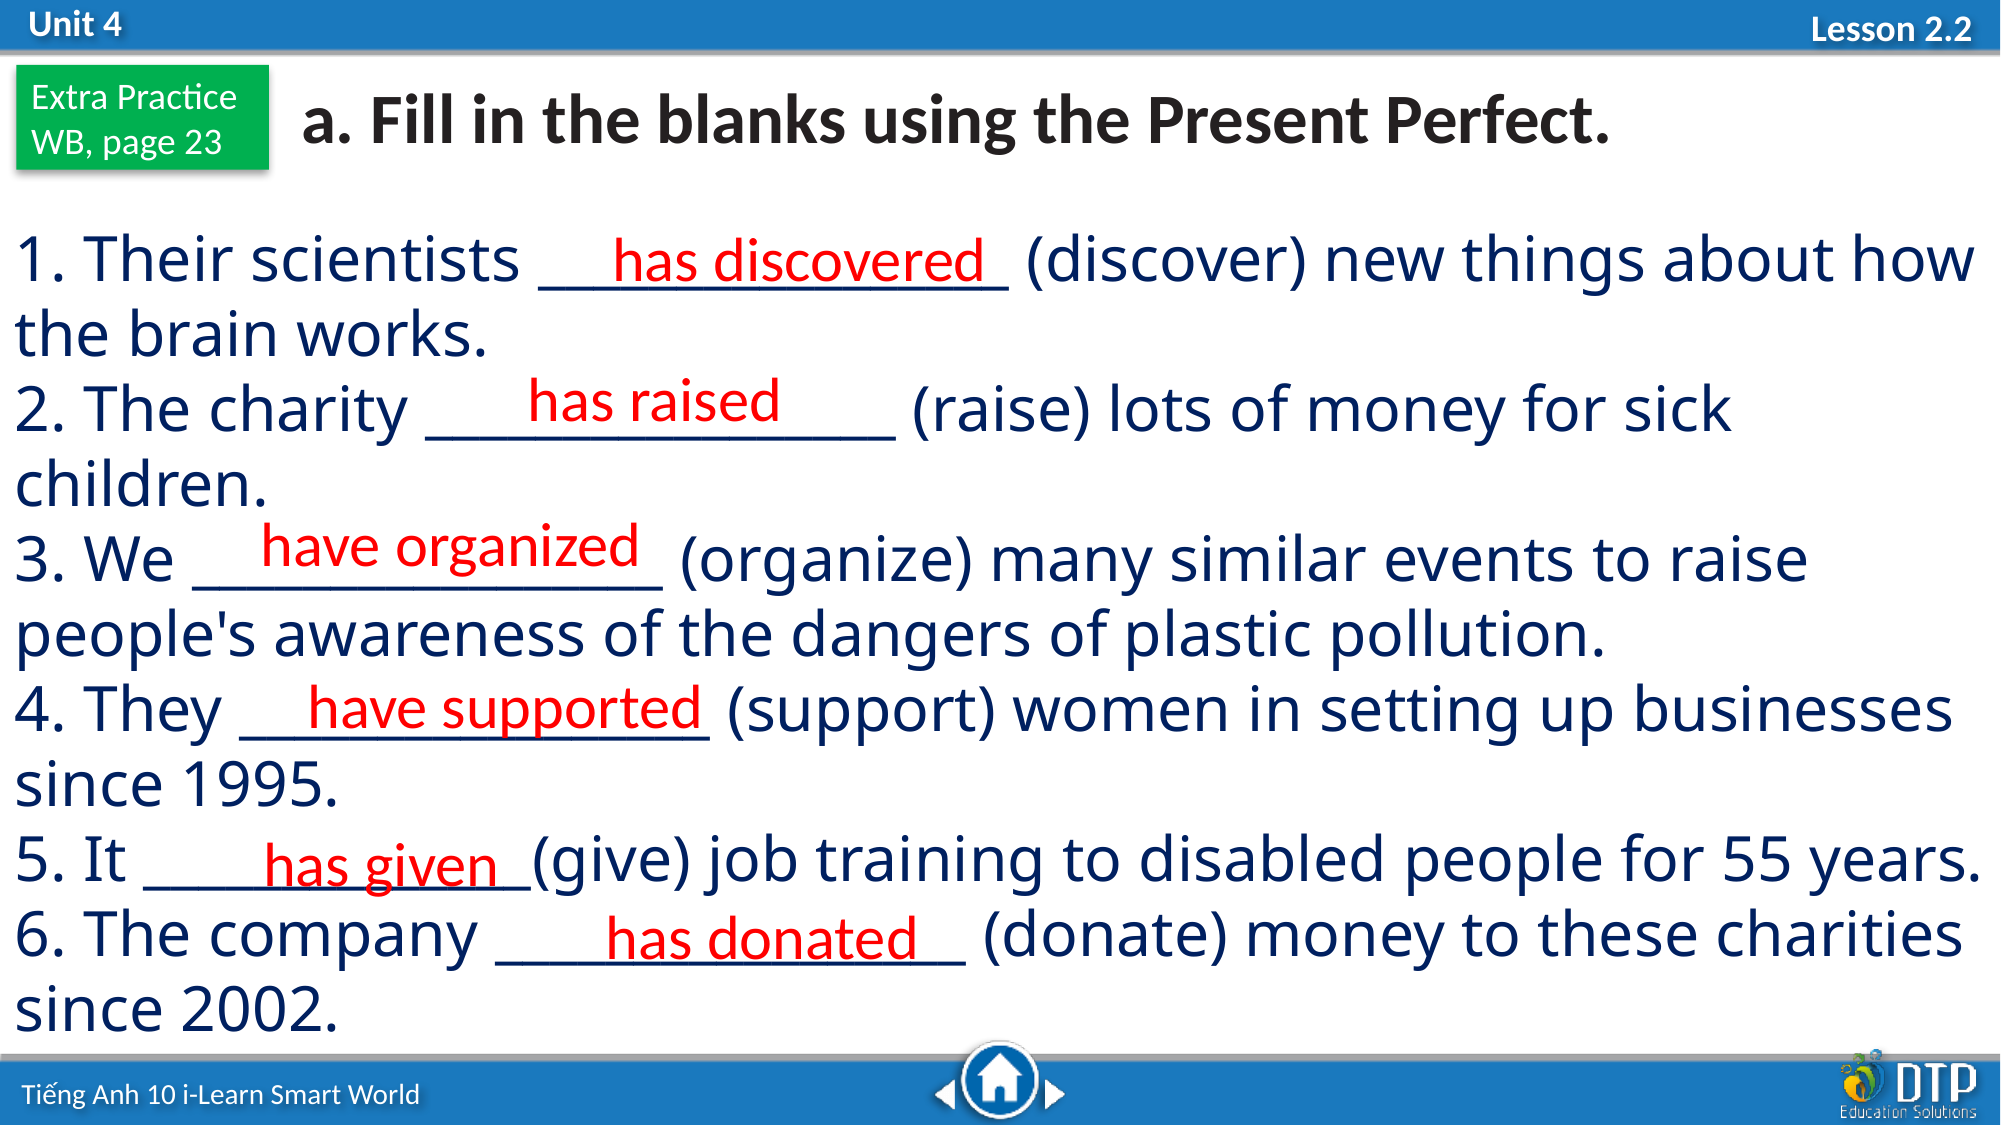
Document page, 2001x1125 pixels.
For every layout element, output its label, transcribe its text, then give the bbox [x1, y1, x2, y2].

text_box have supported [252, 658, 759, 749]
text_box Extra Practice WB, page 23 [16, 64, 269, 170]
text_box has donated [509, 889, 1016, 980]
text_box has discovered [546, 211, 1053, 301]
text_box has given [127, 816, 635, 907]
text_box has raised [401, 351, 909, 441]
text_box 1. Their scientists _________________ (discover) new things about how the brain works. 2. The charity _________________ (raise) lots of money for sick children. 3. We _________________ (organize) many similar events to raise people's awareness of the dangers of plastic pollution. 4. They _________________ (support) women in setting up businesses since 1995. 5. It ______________(give) job training to disabled people for 55 years. 6. The company _________________ (donate) money to these charities since 2002. [0, 211, 2000, 1051]
picture [0, 0, 2001, 1125]
text_box a. Fill in the blanks using the Present Perfect. [286, 64, 1923, 165]
text_box have organized [197, 496, 705, 587]
